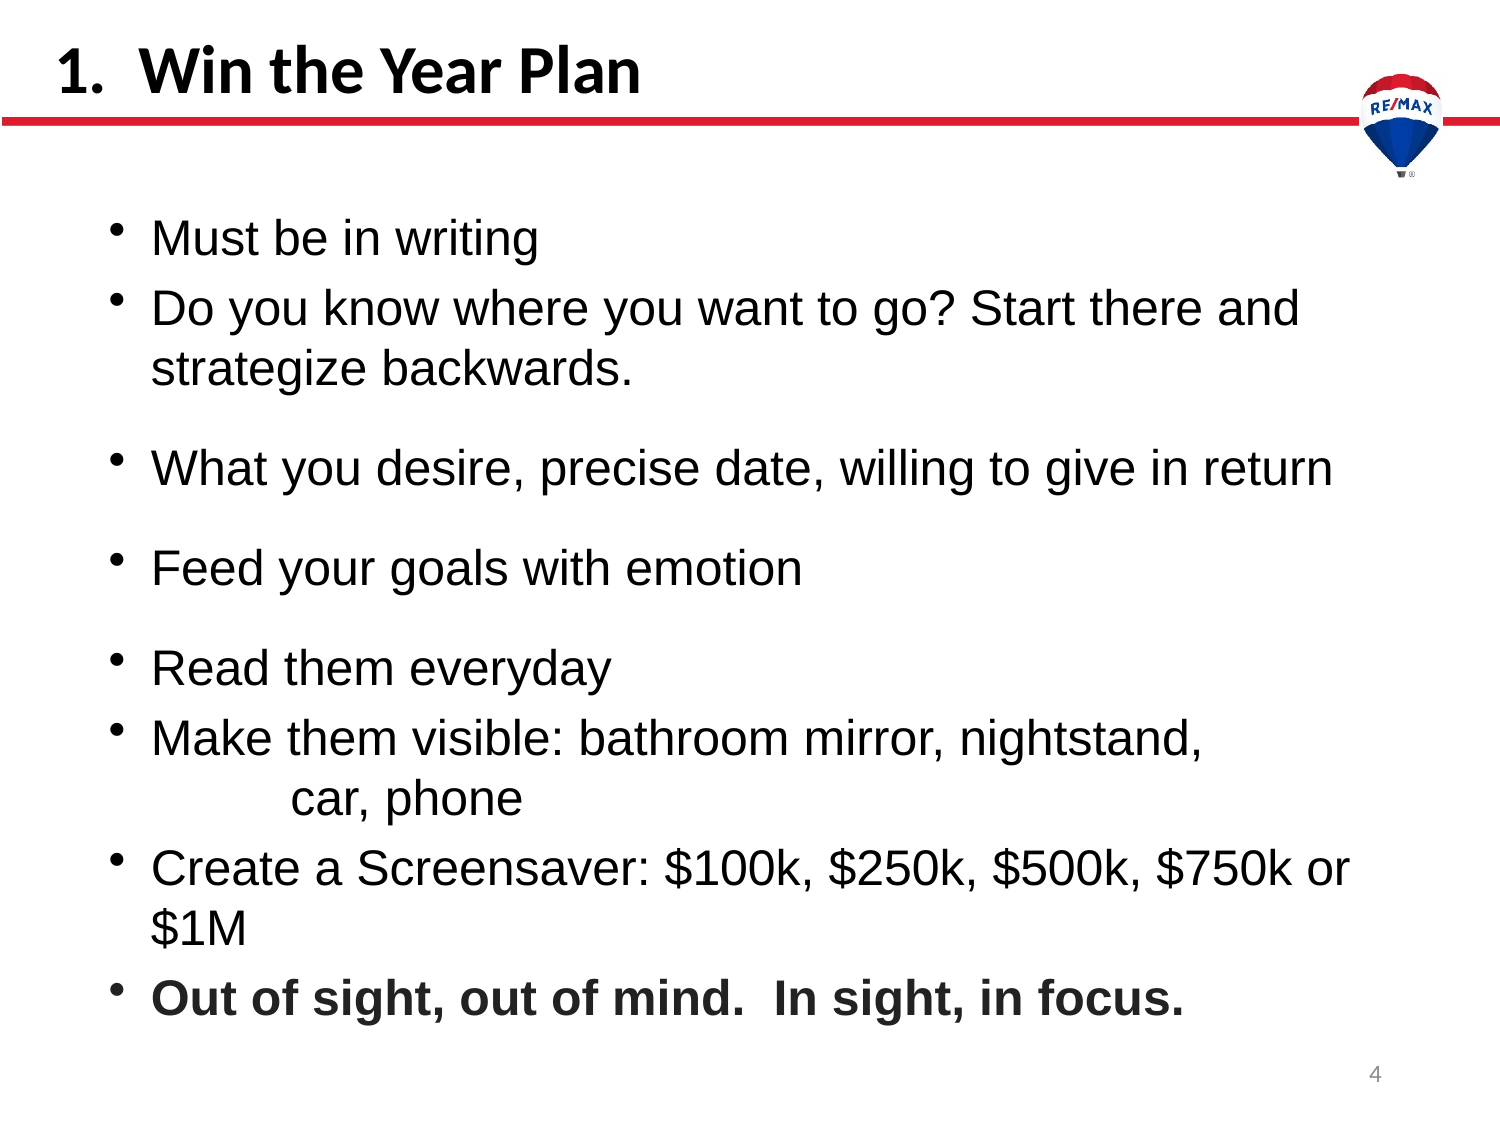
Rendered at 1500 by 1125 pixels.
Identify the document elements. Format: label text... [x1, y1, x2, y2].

text_box 1. Win the Year Plan [39, 17, 1360, 115]
picture [0, 72, 1500, 178]
text_box Must be in writing Do you know where you want to go? Start there and strategize backwards. What you desire, precise date, willing to give in return Feed your goals with emotion Read them everyday Make them visible: bathroom mirror, nightstand, car, phone Create a Screensaver: $100k, $250k, $500k, $750k or $1M Out of sight, out of mind. In sight, in focus. [93, 167, 1406, 1033]
slide_number 4 [1059, 1042, 1397, 1103]
